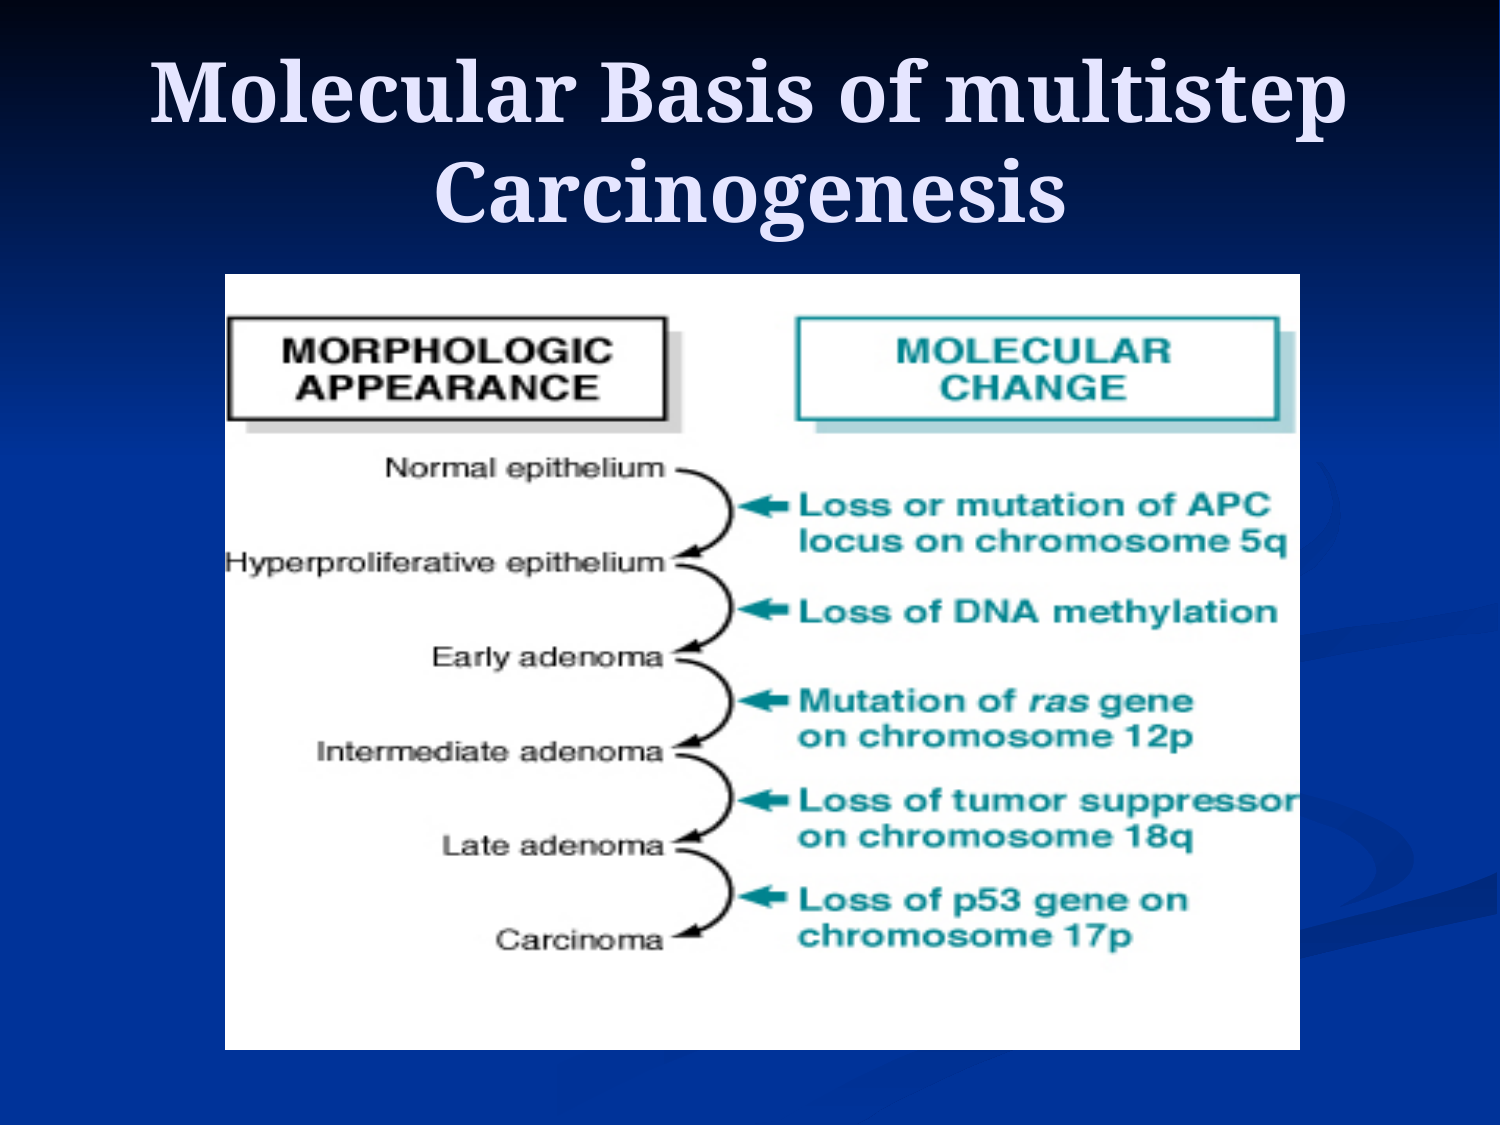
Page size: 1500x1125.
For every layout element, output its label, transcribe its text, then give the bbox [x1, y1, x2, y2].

title Molecular Basis of multistep Carcinogenesis [74, 44, 1426, 233]
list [224, 274, 1301, 1051]
